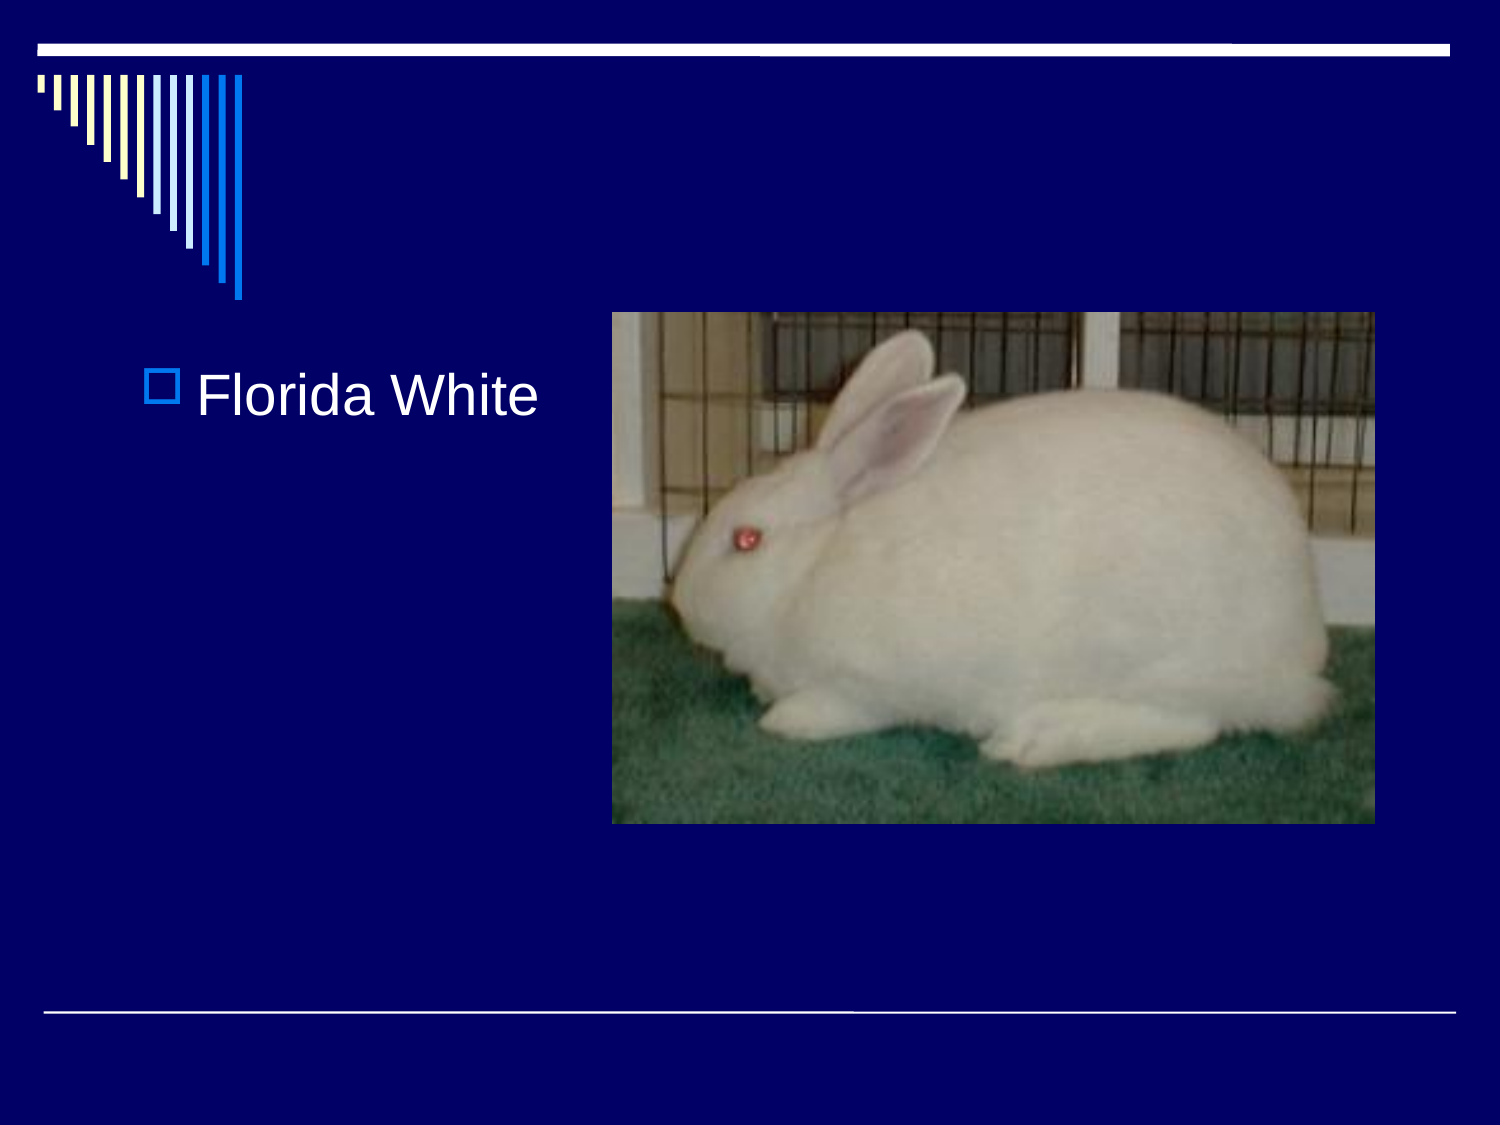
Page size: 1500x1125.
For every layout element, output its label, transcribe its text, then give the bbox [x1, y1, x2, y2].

list Florida White [125, 350, 1475, 1093]
picture [612, 312, 1376, 824]
